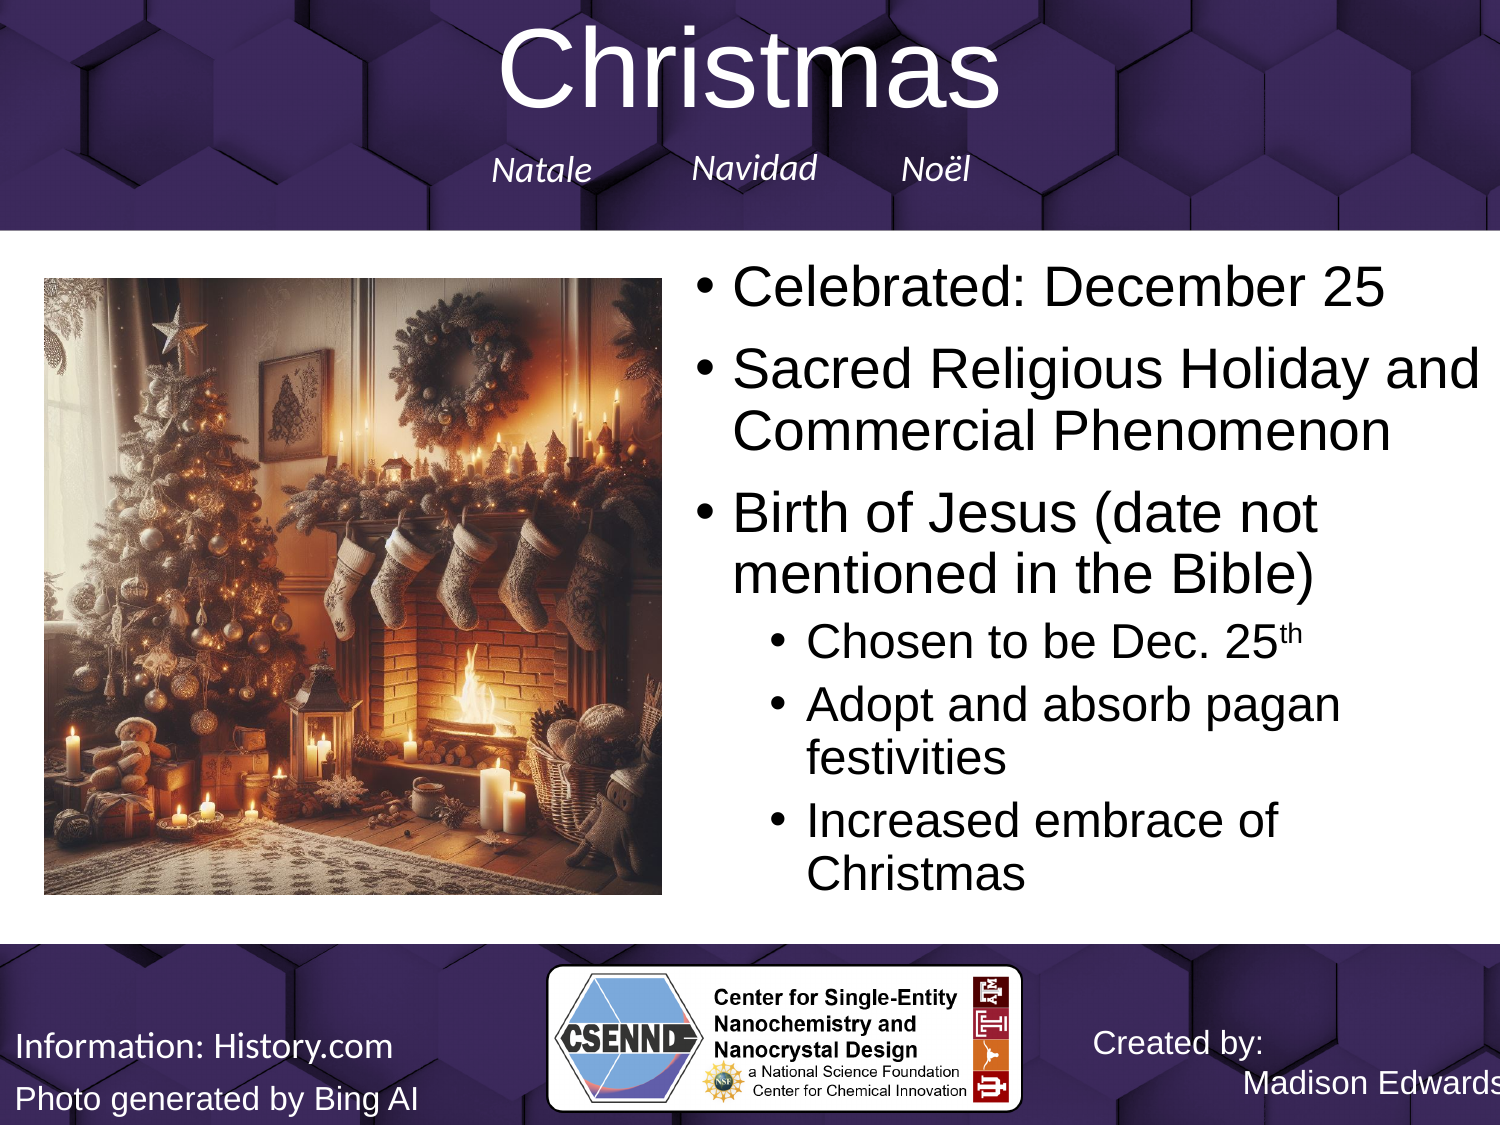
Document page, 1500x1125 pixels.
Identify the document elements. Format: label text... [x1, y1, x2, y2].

text_box Created by: Madison Edwards [1077, 1013, 1500, 1109]
text_box Natale [448, 137, 635, 198]
text_box Navidad [661, 135, 848, 196]
list Celebrated: December 25 Sacred Religious Holiday and Commercial Phenomenon Birth of Jesus (date not mentioned in the Bible) Chosen to be Dec. 25th Adopt and absorb pagan festivities Increased embrace of Christmas [680, 249, 1500, 924]
text_box Photo generated by Bing AI [0, 1069, 542, 1125]
picture [0, 140, 1500, 1125]
text_box Noël [846, 136, 1033, 197]
title Christmas [0, 3, 1500, 140]
text_box Information: History.com [0, 1013, 480, 1074]
